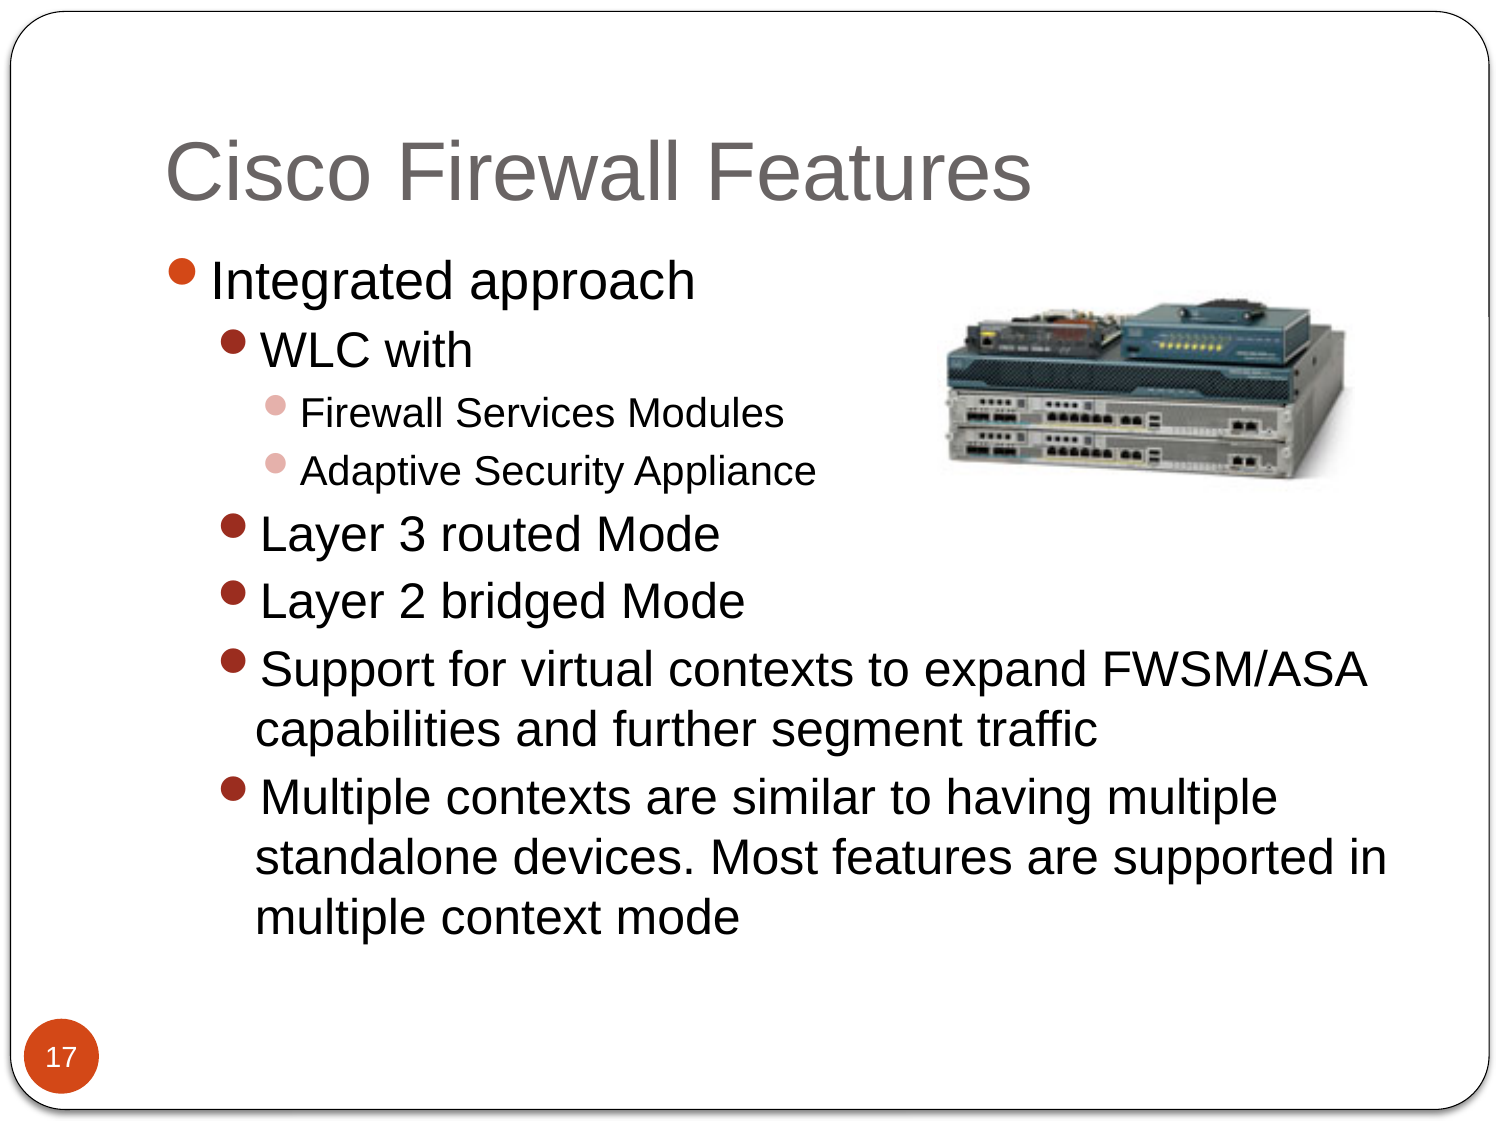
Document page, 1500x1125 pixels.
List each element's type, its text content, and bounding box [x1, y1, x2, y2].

picture [937, 224, 1355, 559]
list Integrated approach WLC with Firewall Services Modules Adaptive Security Appliance Layer 3 routed Mode Layer 2 bridged Mode Support for virtual contexts to expand FWSM/ASA capabilities and further segment traffic Multiple contexts are similar to having multiple standalone devices. Most features are supported in multiple context mode [150, 237, 1425, 988]
title Cisco Firewall Features [150, 45, 1425, 233]
slide_number 17 [23, 1018, 99, 1094]
